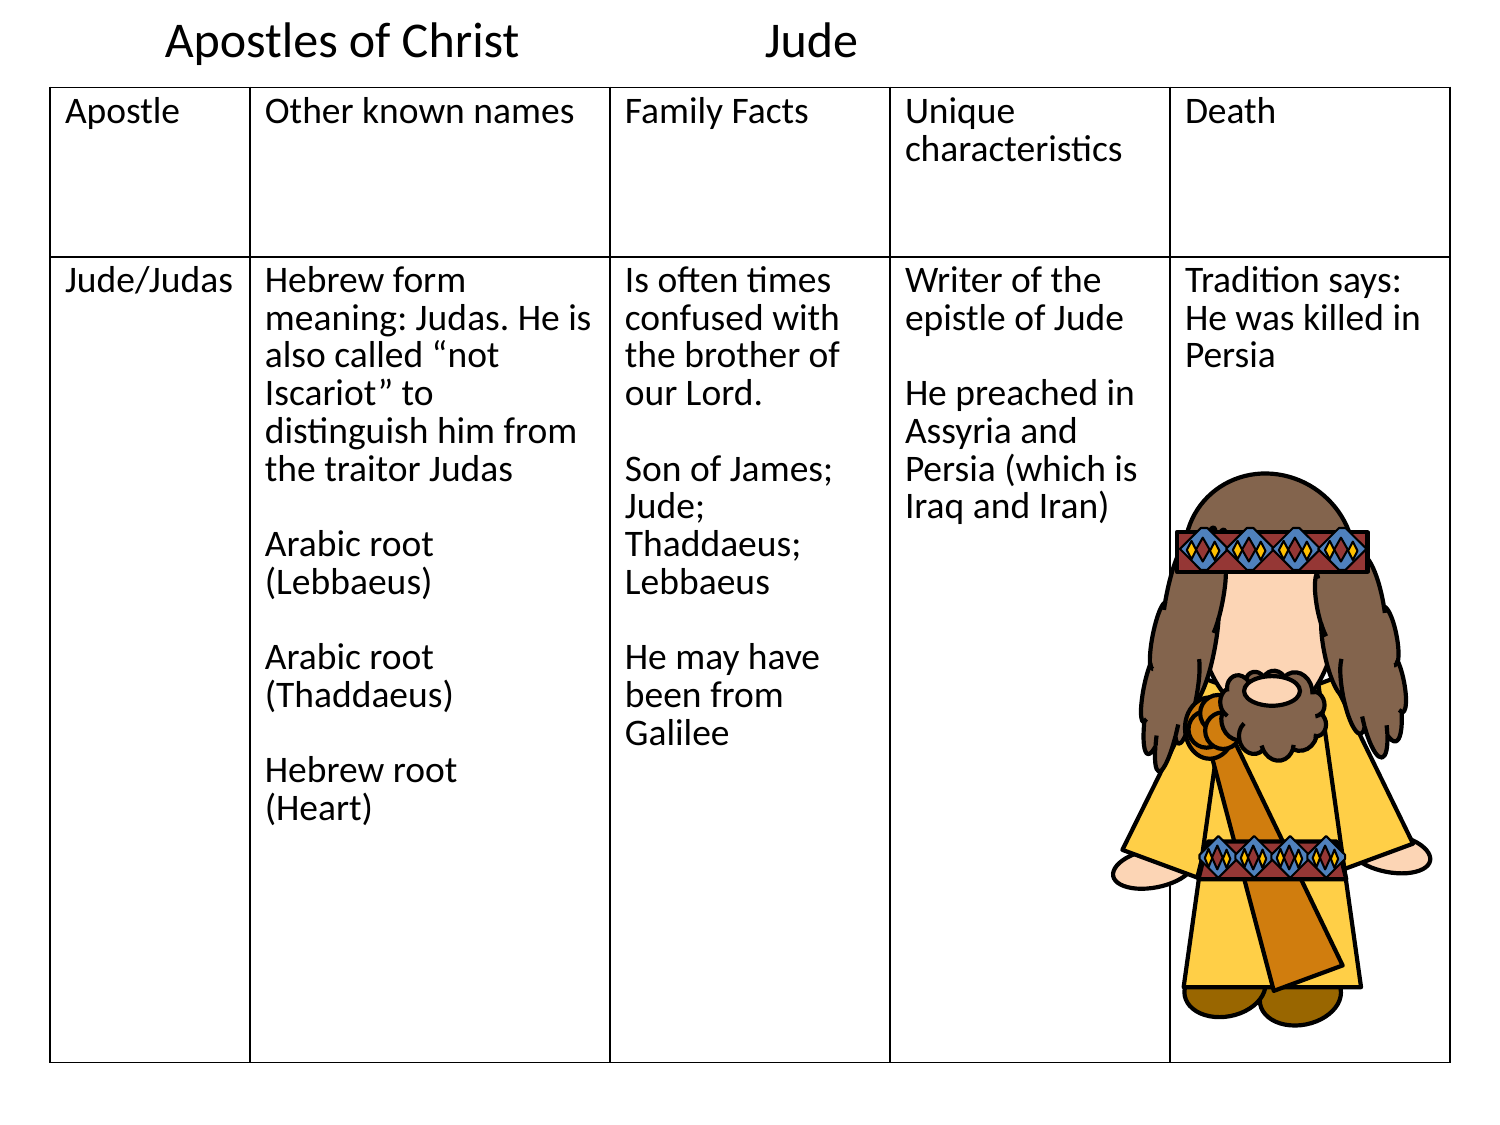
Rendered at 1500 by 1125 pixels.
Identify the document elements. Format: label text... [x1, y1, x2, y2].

table_cell Hebrew form meaning: Judas. He is also called “not Iscariot” to distinguish him from the traitor Judas Arabic root (Lebbaeus) Arabic root (Thaddaeus) Hebrew root (Heart) [251, 258, 609, 1062]
table_header Death [1171, 88, 1449, 256]
table_cell Jude/Judas [51, 258, 249, 1062]
table_header Apostle [51, 88, 249, 256]
table_header Other known names [251, 88, 609, 256]
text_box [1112, 474, 1432, 1026]
table_header Family Facts [611, 88, 889, 256]
text_box Apostles of Christ Jude [150, 0, 1238, 75]
table_cell Is often times confused with the brother of our Lord. Son of James; Jude; Thaddaeus; Lebbaeus He may have been from Galilee [611, 258, 889, 1062]
table_header Unique characteristics [891, 88, 1169, 256]
table_cell Tradition says: He was killed in Persia [1171, 258, 1449, 1062]
table_cell Writer of the epistle of Jude He preached in Assyria and Persia (which is Iraq and Iran) [891, 258, 1169, 1062]
